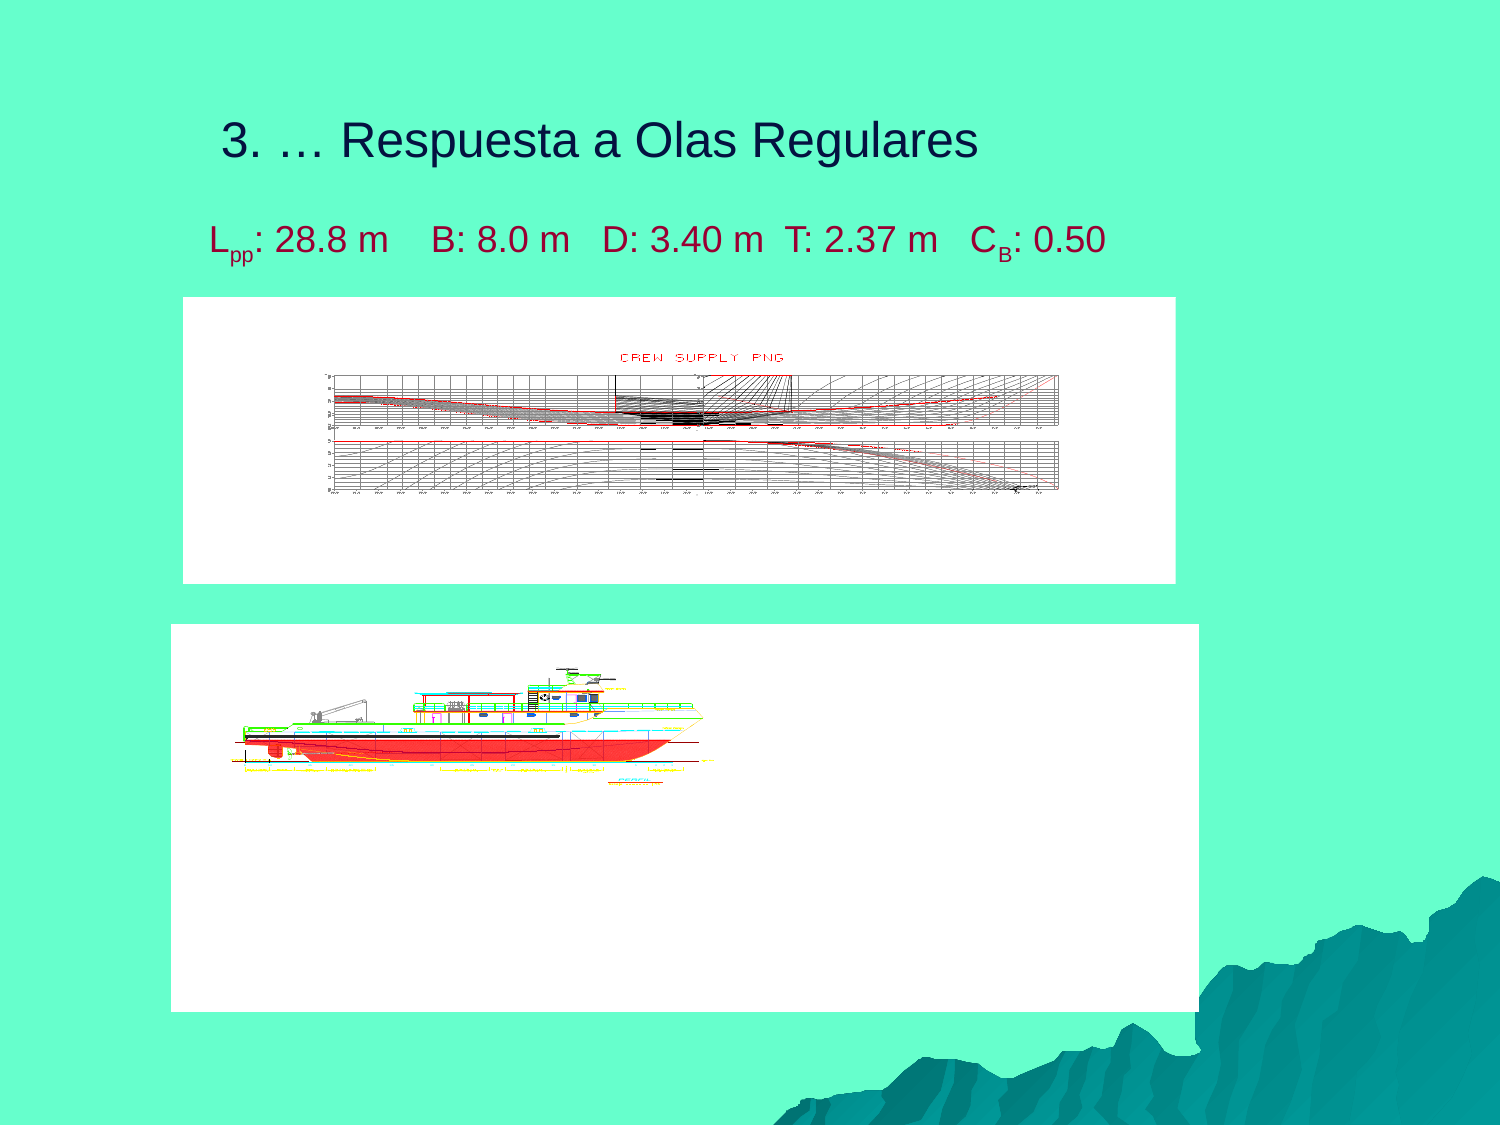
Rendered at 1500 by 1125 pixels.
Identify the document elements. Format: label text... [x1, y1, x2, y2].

title 3. … Respuesta a Olas Regulares [87, 62, 1113, 176]
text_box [170, 207, 1200, 1012]
